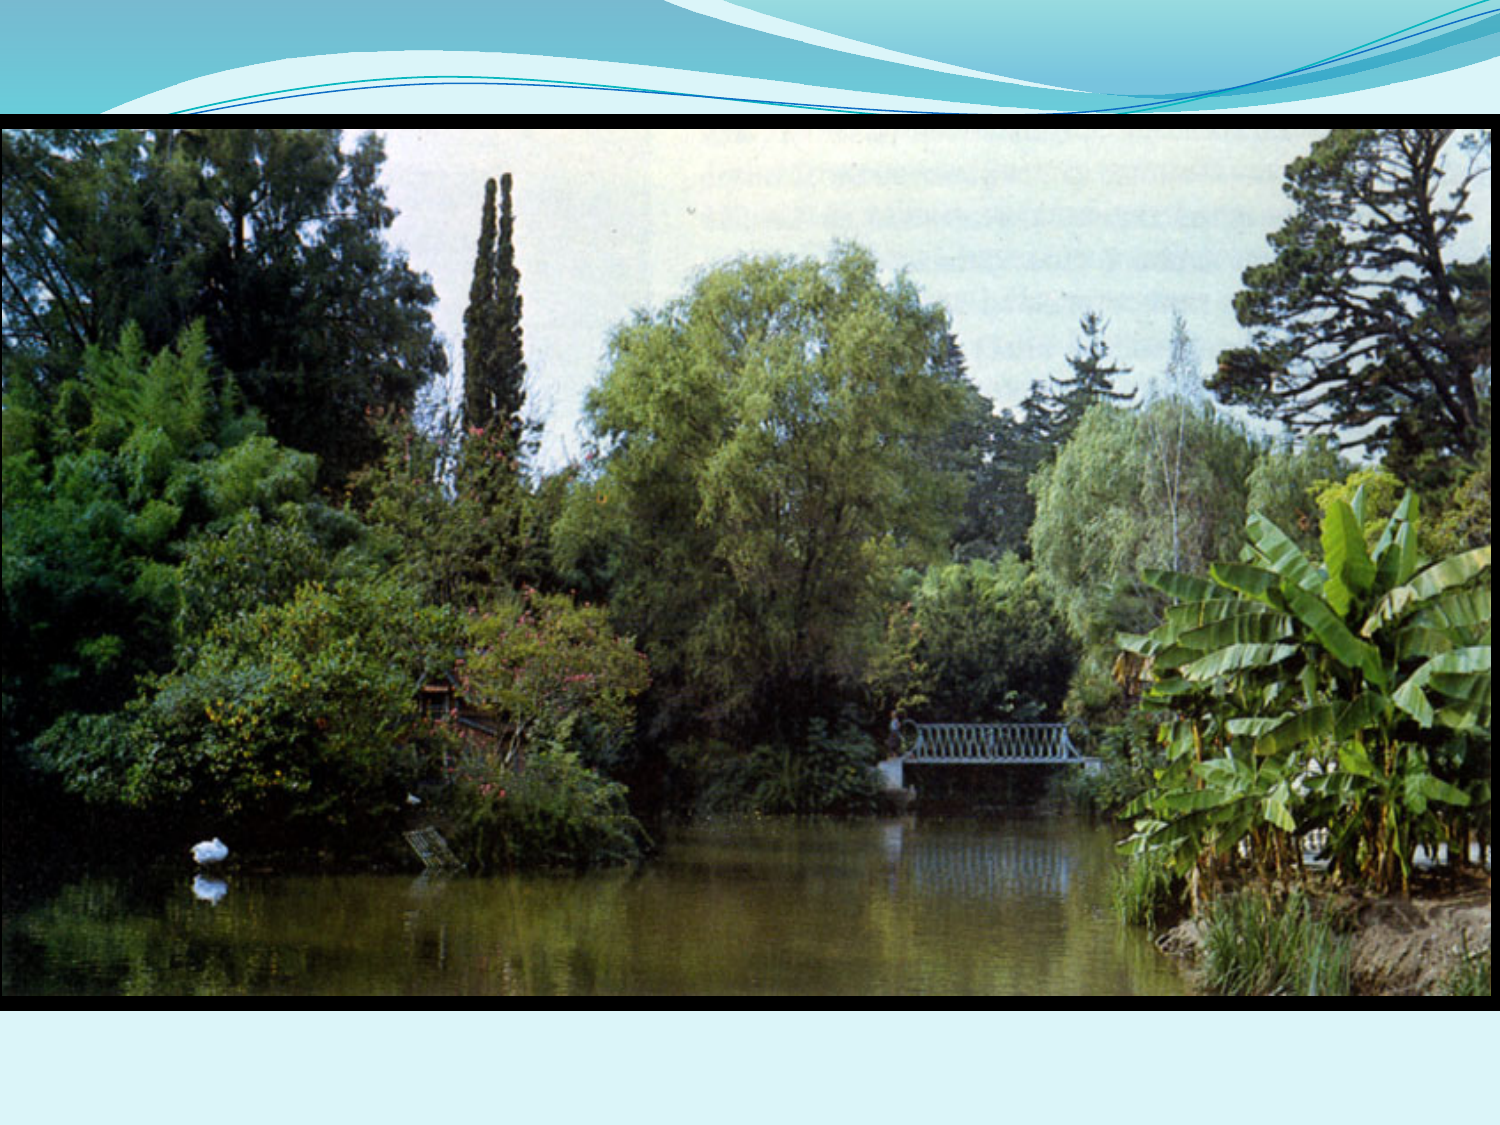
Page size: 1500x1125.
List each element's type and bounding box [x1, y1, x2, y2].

picture [2, 128, 1492, 997]
